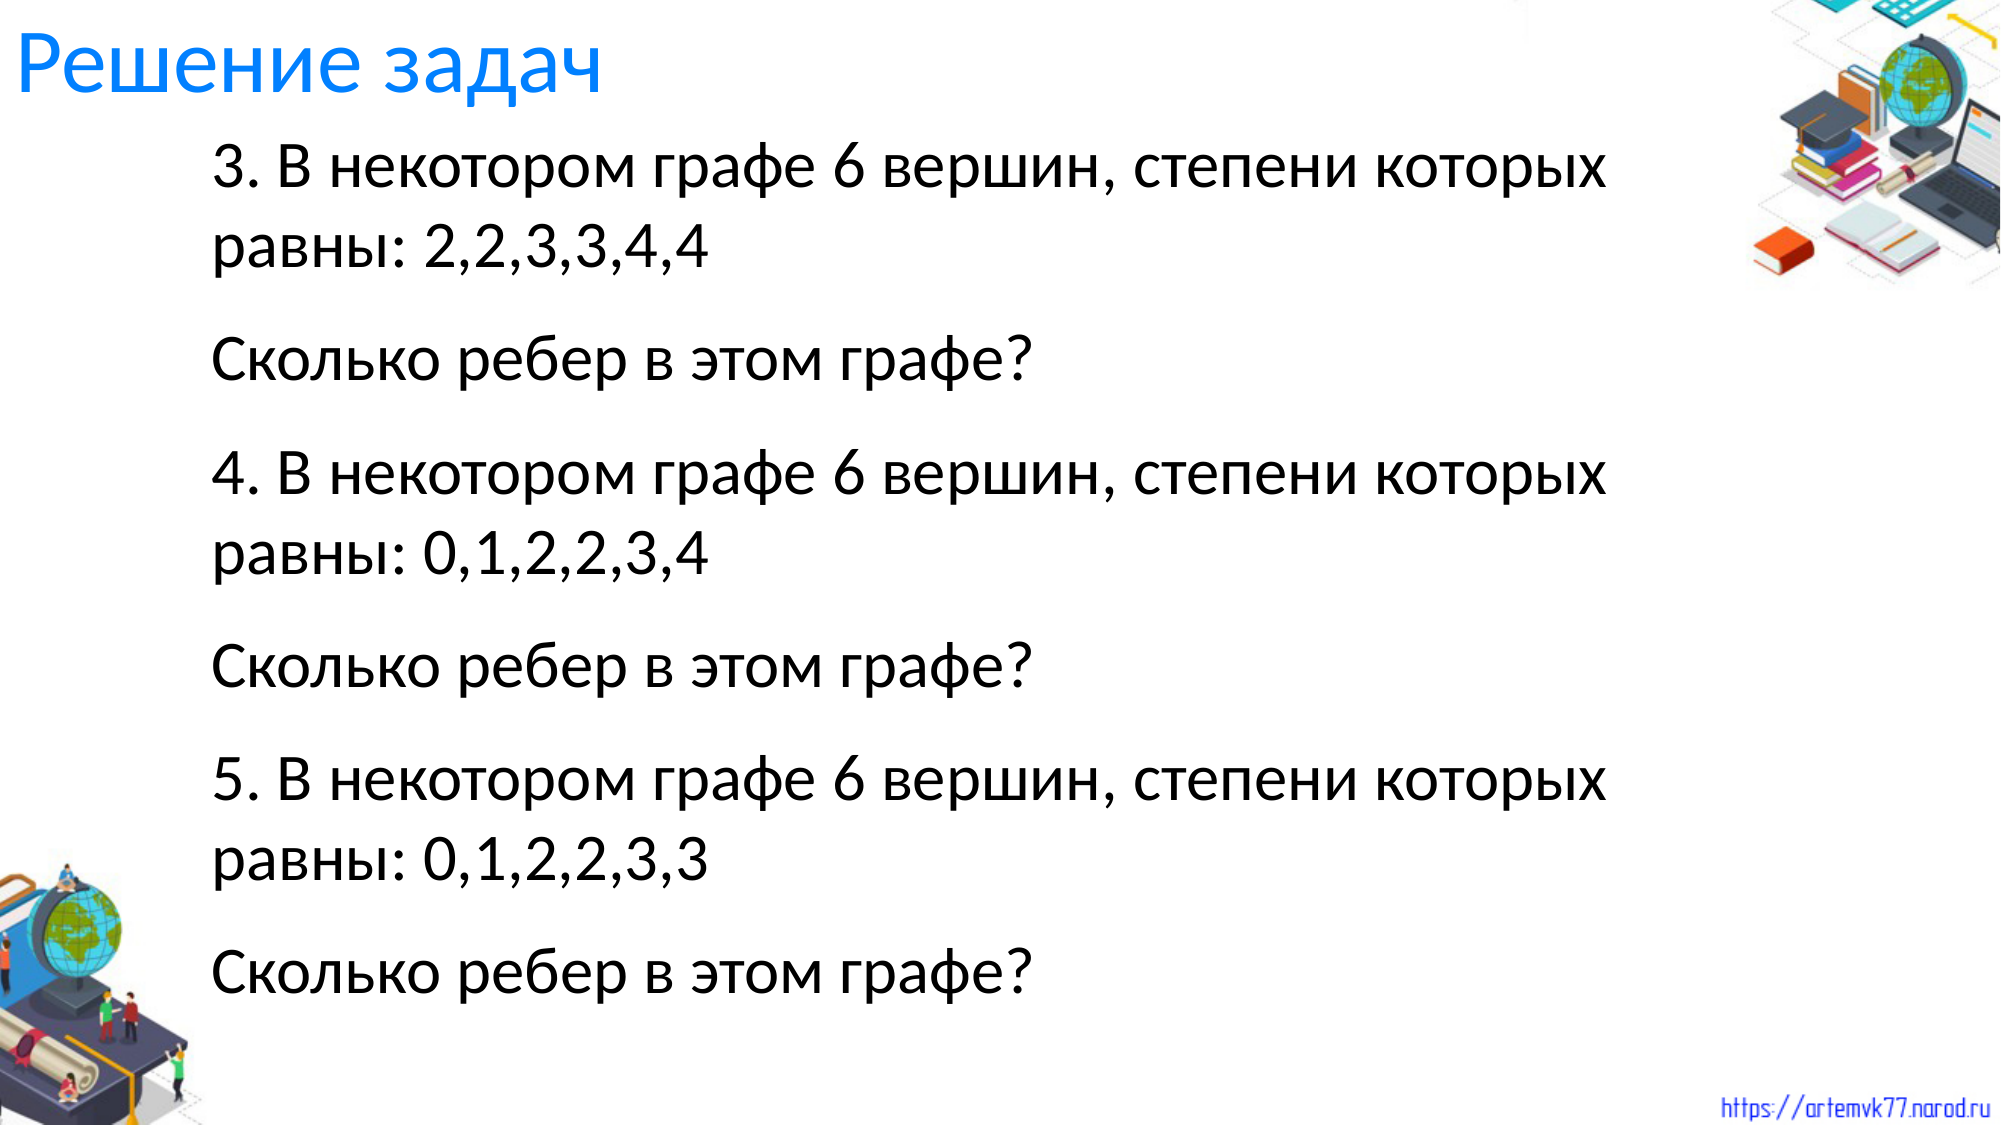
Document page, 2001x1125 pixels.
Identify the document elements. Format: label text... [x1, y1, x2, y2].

title Решение задач [0, 0, 1420, 126]
picture [0, 0, 2001, 1125]
text_box 3. В некотором графе 6 вершин, степени которых равны: 2,2,3,3,4,4 Сколько ребер в этом графе? 4. В некотором графе 6 вершин, степени которых равны: 0,1,2,2,3,4 Сколько ребер в этом графе? 5. В некотором графе 6 вершин, степени которых равны: 0,1,2,2,3,3 Сколько ребер в этом графе? [196, 113, 1827, 1015]
